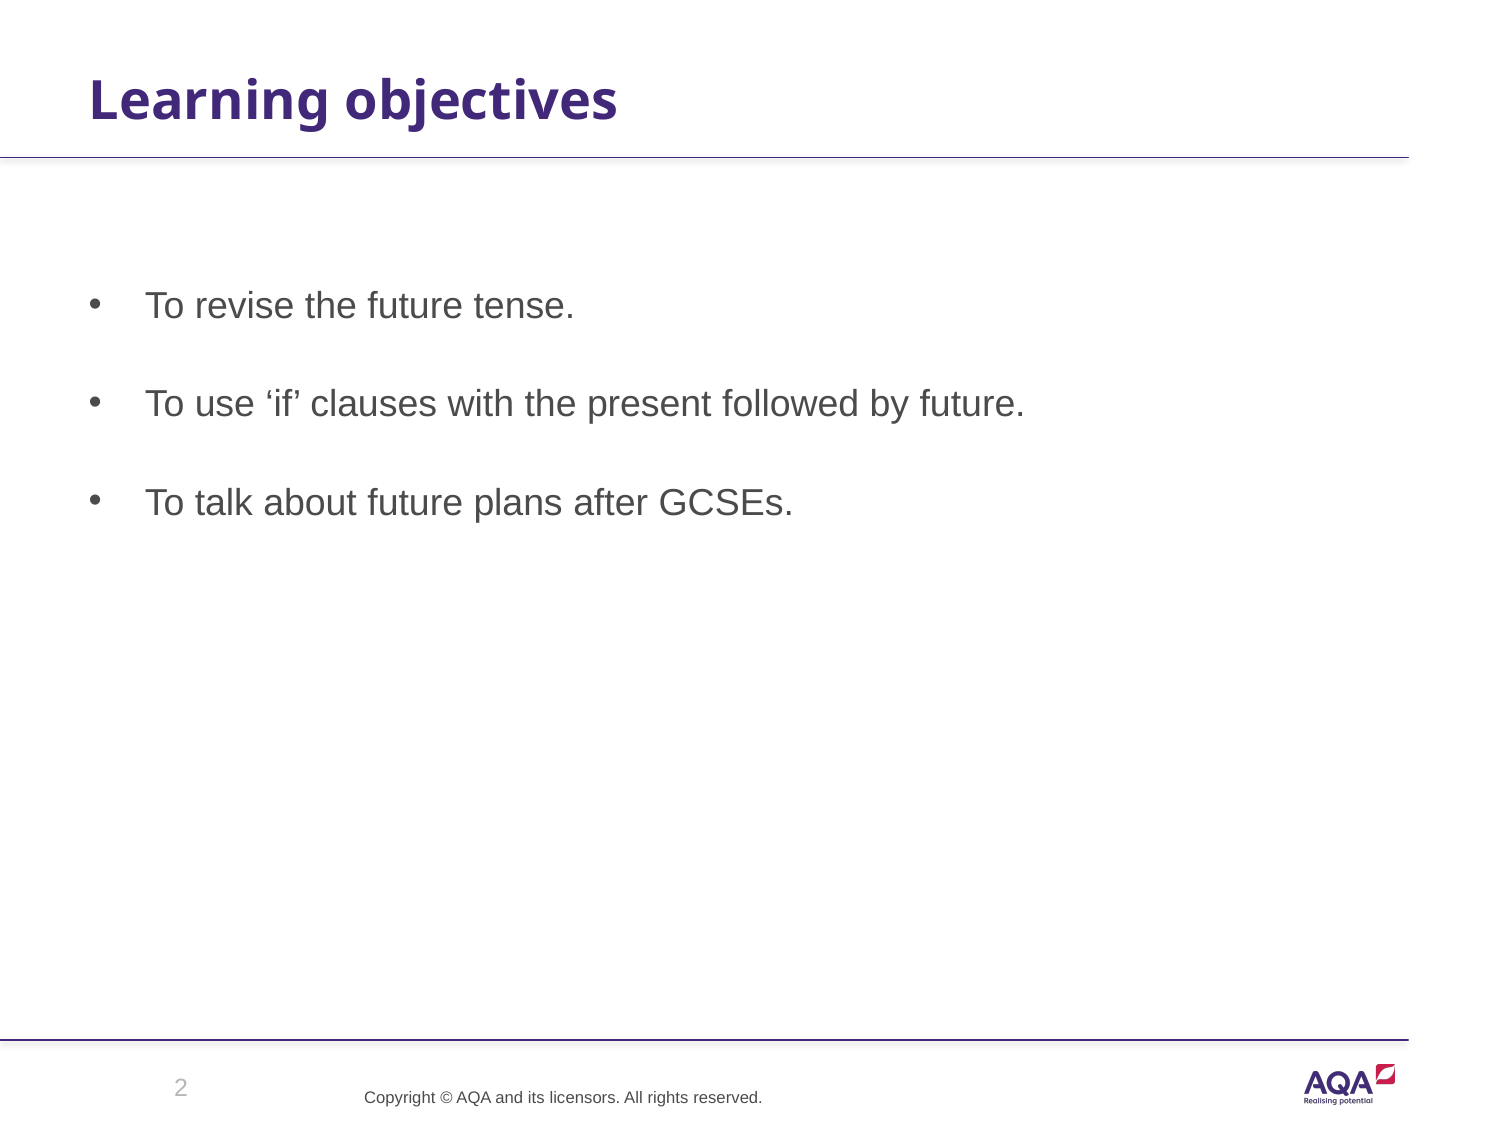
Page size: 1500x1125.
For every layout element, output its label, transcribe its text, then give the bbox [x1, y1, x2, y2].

picture [1304, 1064, 1395, 1105]
title Learning objectives [88, 72, 1409, 144]
slide_number 2 [88, 1056, 204, 1116]
footer Copyright © AQA and its licensors. All rights reserved. [324, 1085, 764, 1125]
list To revise the future tense. To use ‘if’ clauses with the present followed by future. To talk about future plans after GCSEs. [88, 284, 1409, 1007]
